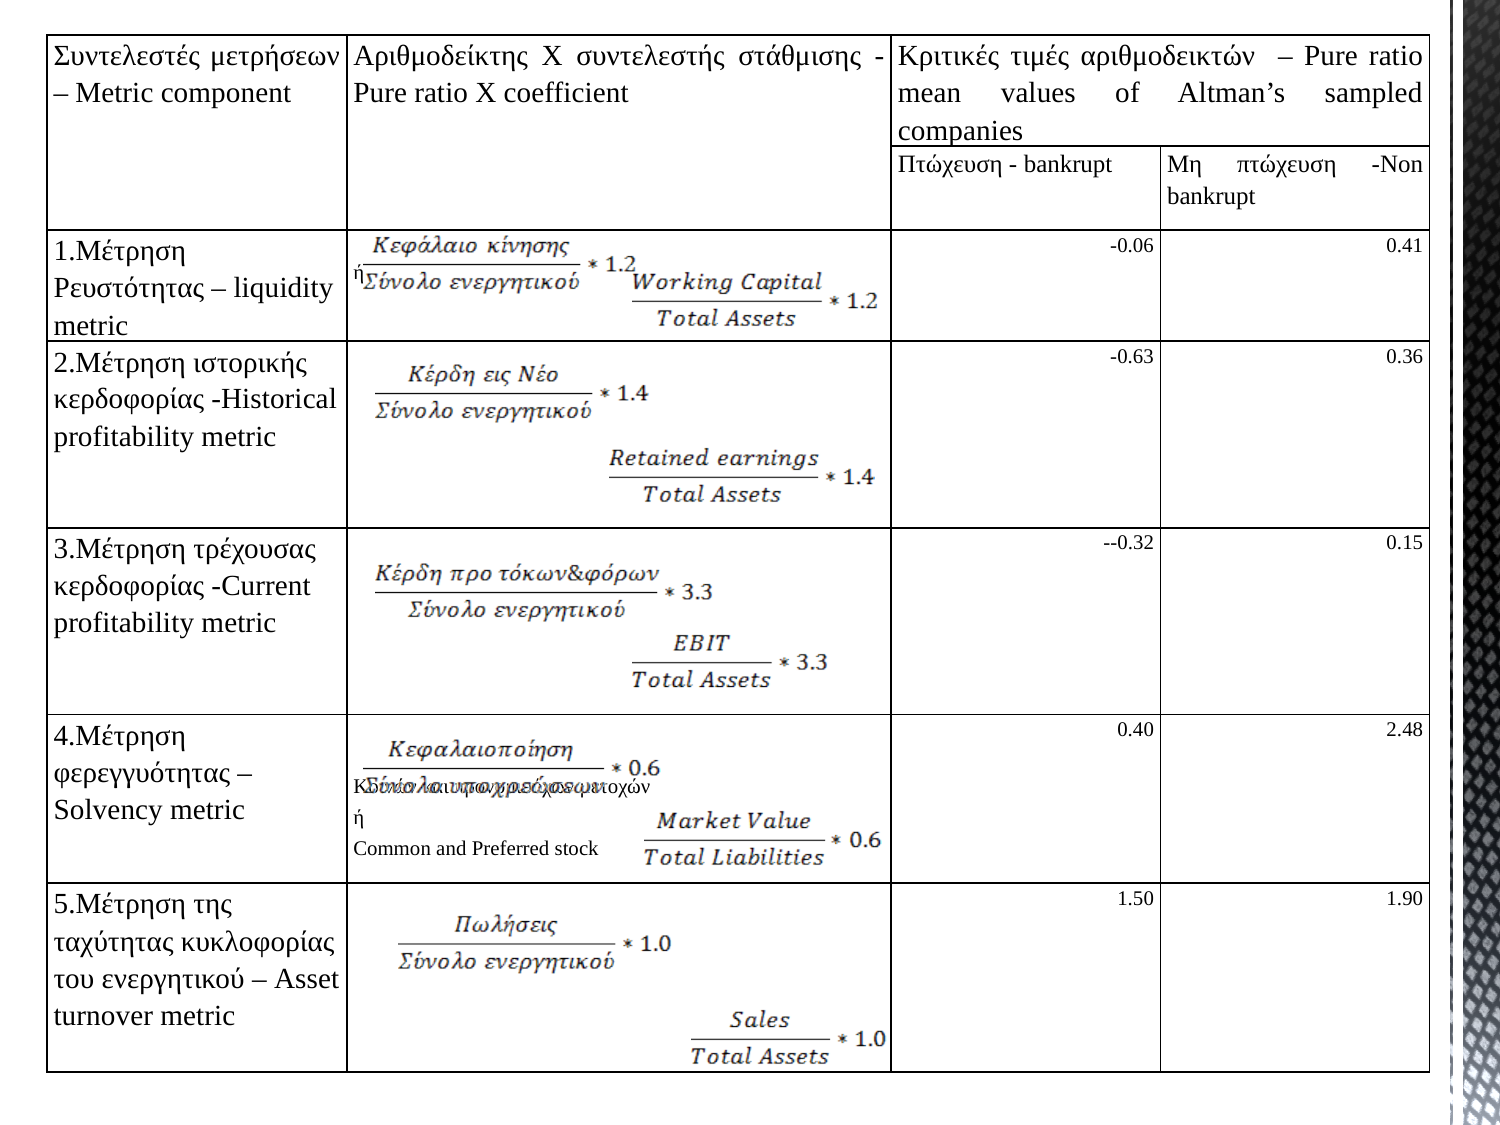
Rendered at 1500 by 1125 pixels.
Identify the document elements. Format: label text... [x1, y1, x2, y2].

table_cell 0.41 [1161, 231, 1429, 340]
table_cell ή [348, 231, 890, 340]
table_cell 2.48 [1161, 715, 1429, 882]
table_cell 5.Μέτρηση της ταχύτητας κυκλοφορίας του ενεργητικού – Asset turnover metric [48, 884, 346, 1071]
table_cell 1.50 [892, 884, 1160, 1071]
table_cell 1.90 [1161, 884, 1429, 1071]
picture [374, 562, 715, 630]
picture [1447, 0, 1500, 1125]
table_cell 2.Μέτρηση ιστορικής κερδοφορίας -Historical profitability metric [48, 342, 346, 527]
table_cell 3.Μέτρηση τρέχουσας κερδοφορίας -Current profitability metric [48, 529, 346, 714]
table_cell [348, 529, 890, 714]
picture [398, 913, 677, 982]
table_cell Μη πτώχευση -Non bankrupt [1161, 147, 1429, 229]
picture [632, 632, 829, 694]
table_header Κριτικές τιμές αριθμοδεικτών – Pure ratio mean values of Altman’s sampled companies [892, 36, 1429, 145]
table_cell --0.32 [892, 529, 1160, 714]
table_cell -0.06 [892, 231, 1160, 340]
table_cell 0.15 [1161, 529, 1429, 714]
picture [362, 234, 879, 331]
picture [691, 1007, 887, 1069]
picture [374, 362, 654, 431]
table_header Αριθμοδείκτης Χ συντελεστής στάθμισης - Pure ratio X coefficient [348, 36, 890, 229]
picture [644, 808, 883, 870]
table_cell 0.40 [892, 715, 1160, 882]
table_cell Κοινών και προνομιούχων μετοχών ή Common and Preferred stock [348, 715, 890, 882]
table_cell [348, 884, 890, 1071]
table_cell Πτώχευση - bankrupt [892, 147, 1160, 229]
table_cell [348, 342, 890, 527]
table_cell 0.36 [1161, 342, 1429, 527]
table_cell 1.Μέτρηση Ρευστότητας – liquidity metric [48, 231, 346, 340]
picture [609, 445, 876, 507]
table_cell 4.Μέτρηση φερεγγυότητας – Solvency metric [48, 715, 346, 882]
table_header Συντελεστές μετρήσεων – Metric component [48, 36, 346, 229]
table_cell -0.63 [892, 342, 1160, 527]
picture [363, 737, 661, 806]
